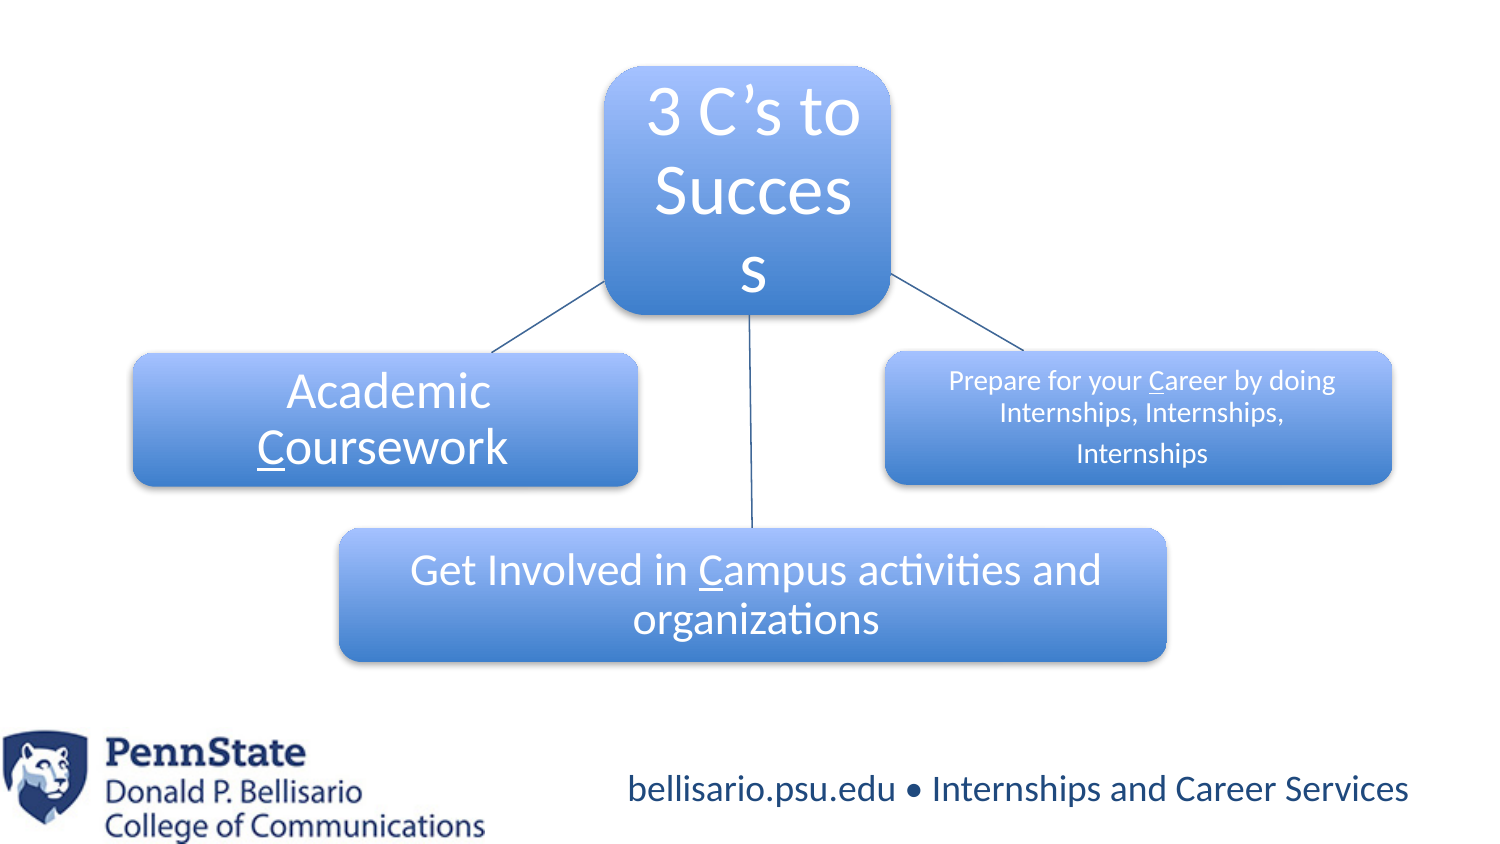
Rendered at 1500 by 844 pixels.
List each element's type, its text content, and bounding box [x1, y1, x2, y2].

text_box bellisario.psu.edu • Internships and Career Services [612, 756, 1459, 817]
picture [0, 727, 485, 844]
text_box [28, 24, 1440, 692]
